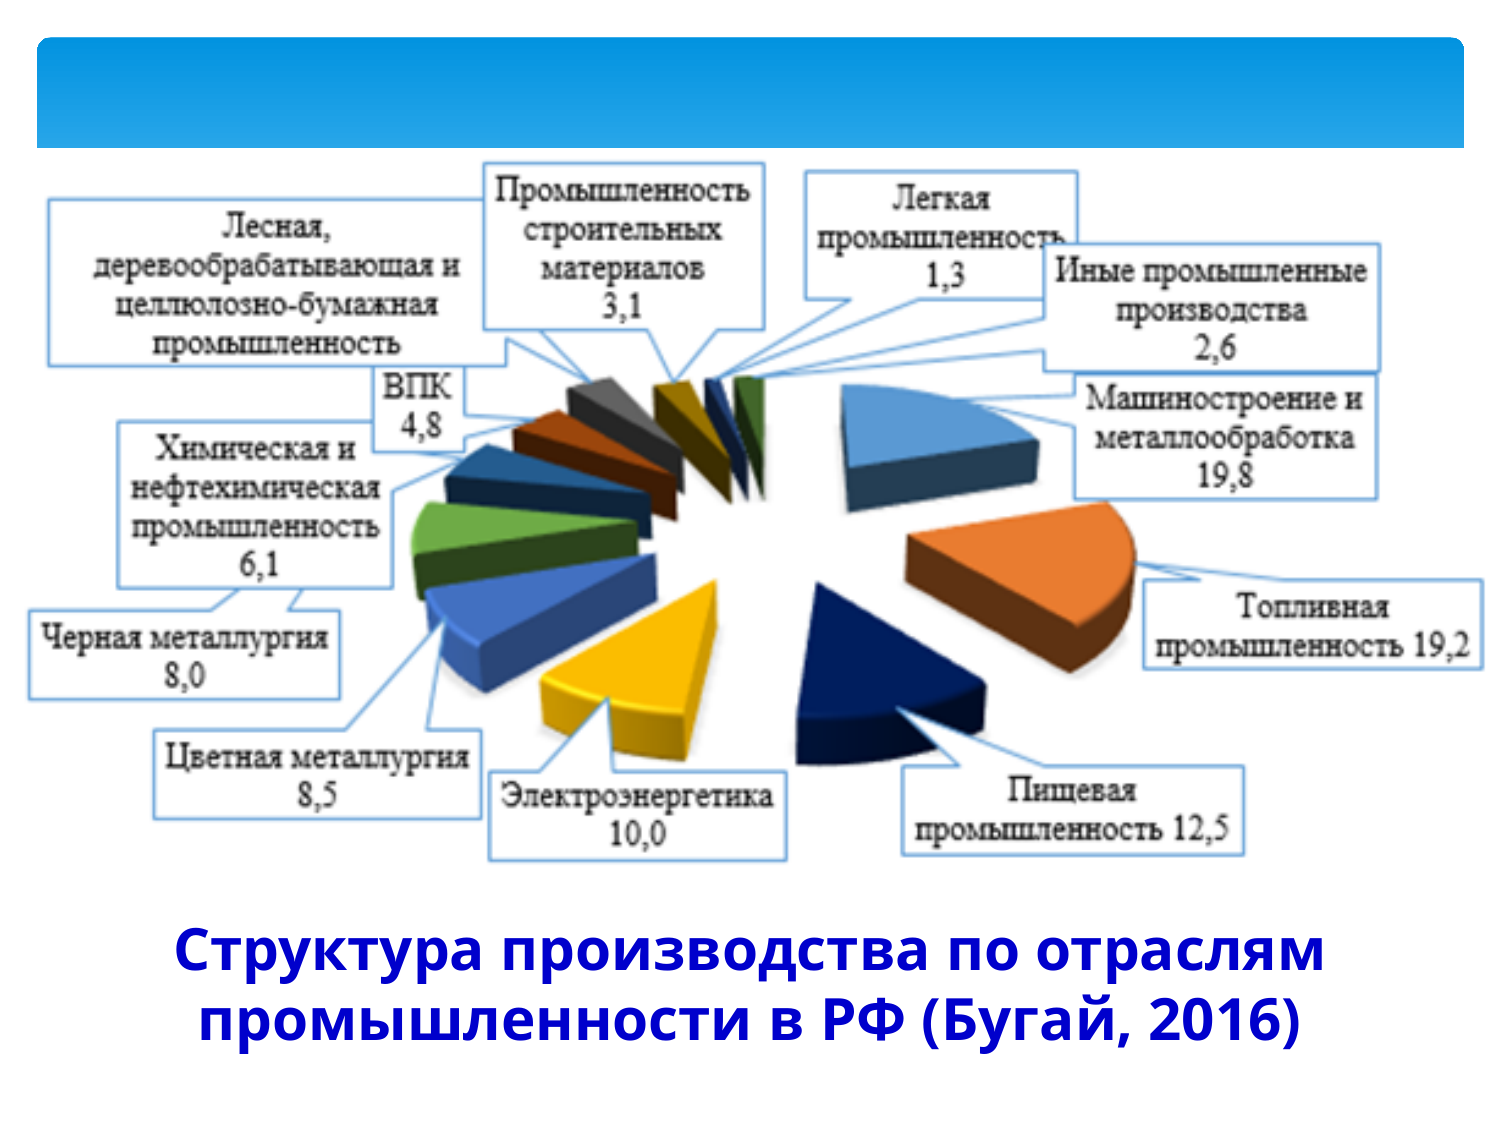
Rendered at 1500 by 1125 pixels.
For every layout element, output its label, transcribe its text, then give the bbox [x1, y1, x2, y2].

picture [13, 148, 1490, 870]
list Структура производства по отраслям промышленности в РФ (Бугай, 2016) [75, 905, 1425, 1071]
